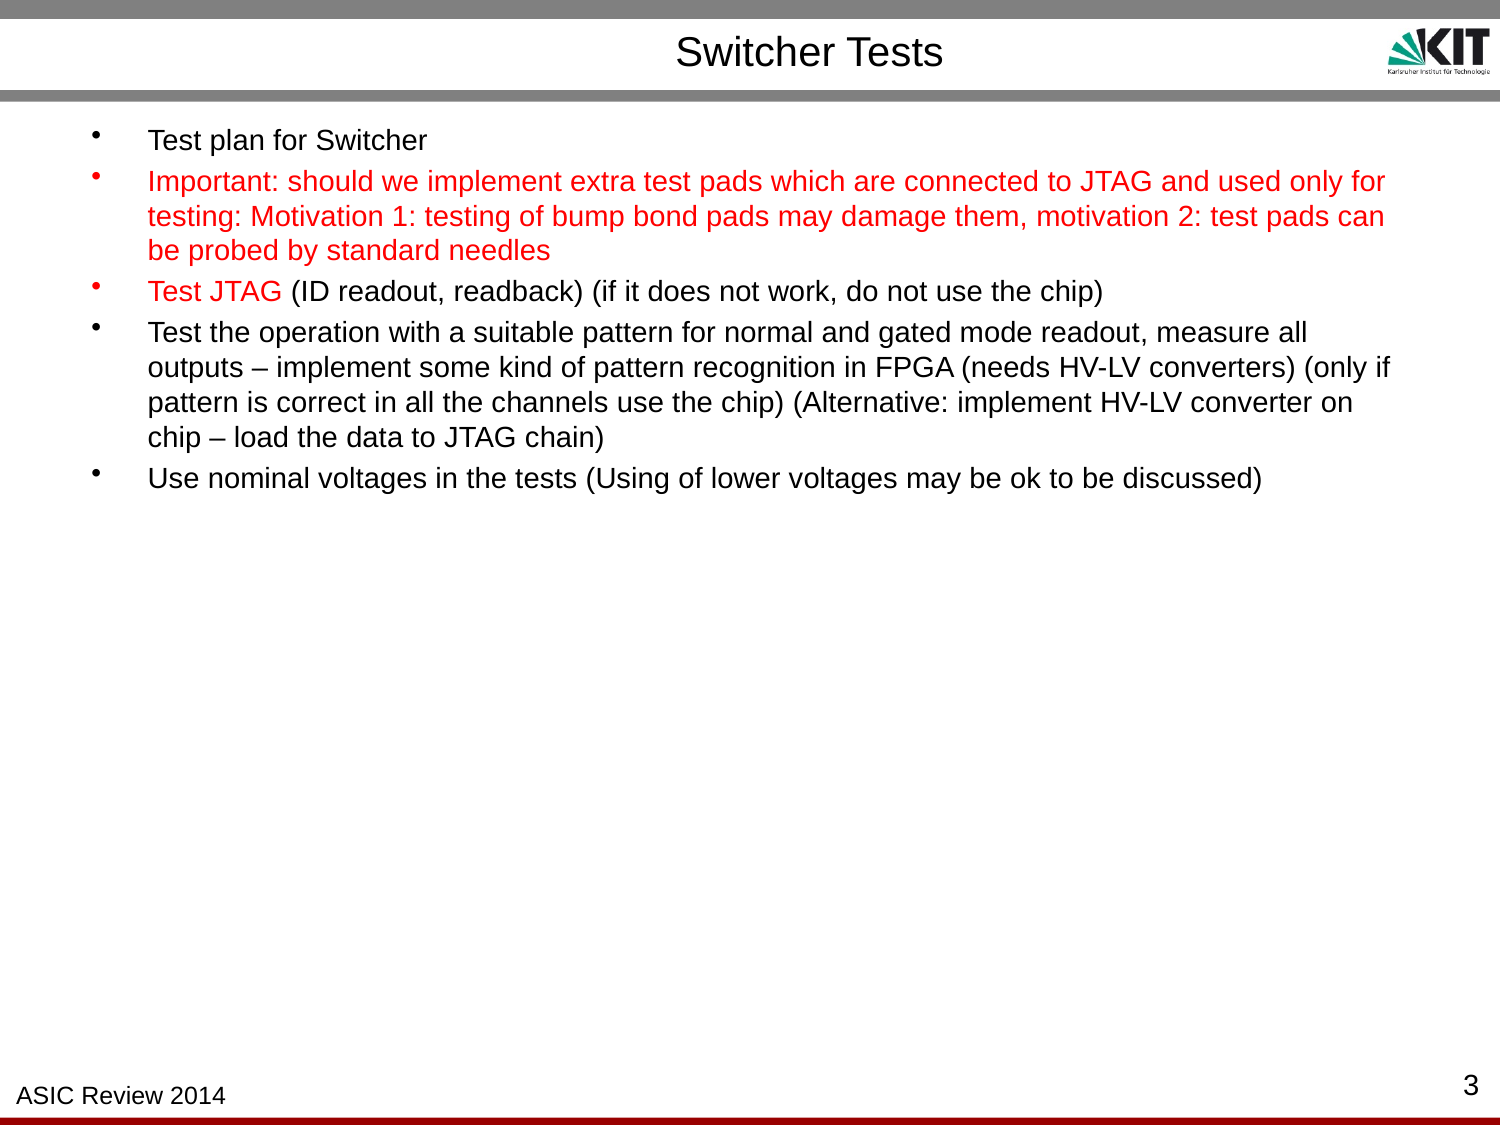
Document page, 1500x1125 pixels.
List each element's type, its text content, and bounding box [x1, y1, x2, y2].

picture [1425, 28, 1490, 75]
slide_number 3 [1422, 1058, 1495, 1095]
text_box Test plan for Switcher Important: should we implement extra test pads which are connected to JTAG and used only for testing: Motivation 1: testing of bump bond pads may damage them, motivation 2: test pads can be probed by standard needles Test JTAG (ID readout, readback) (if it does not work, do not use the chip) Test the operation with a suitable pattern for normal and gated mode readout, measure all outputs – implement some kind of pattern recognition in FPGA (needs HV-LV converters) (only if pattern is correct in all the channels use the chip) (Alternative: implement HV-LV converter on chip – load the data to JTAG chain) Use nominal voltages in the tests (Using of lower voltages may be ok to be discussed) [76, 113, 1427, 787]
title Switcher Tests [194, 21, 1425, 79]
